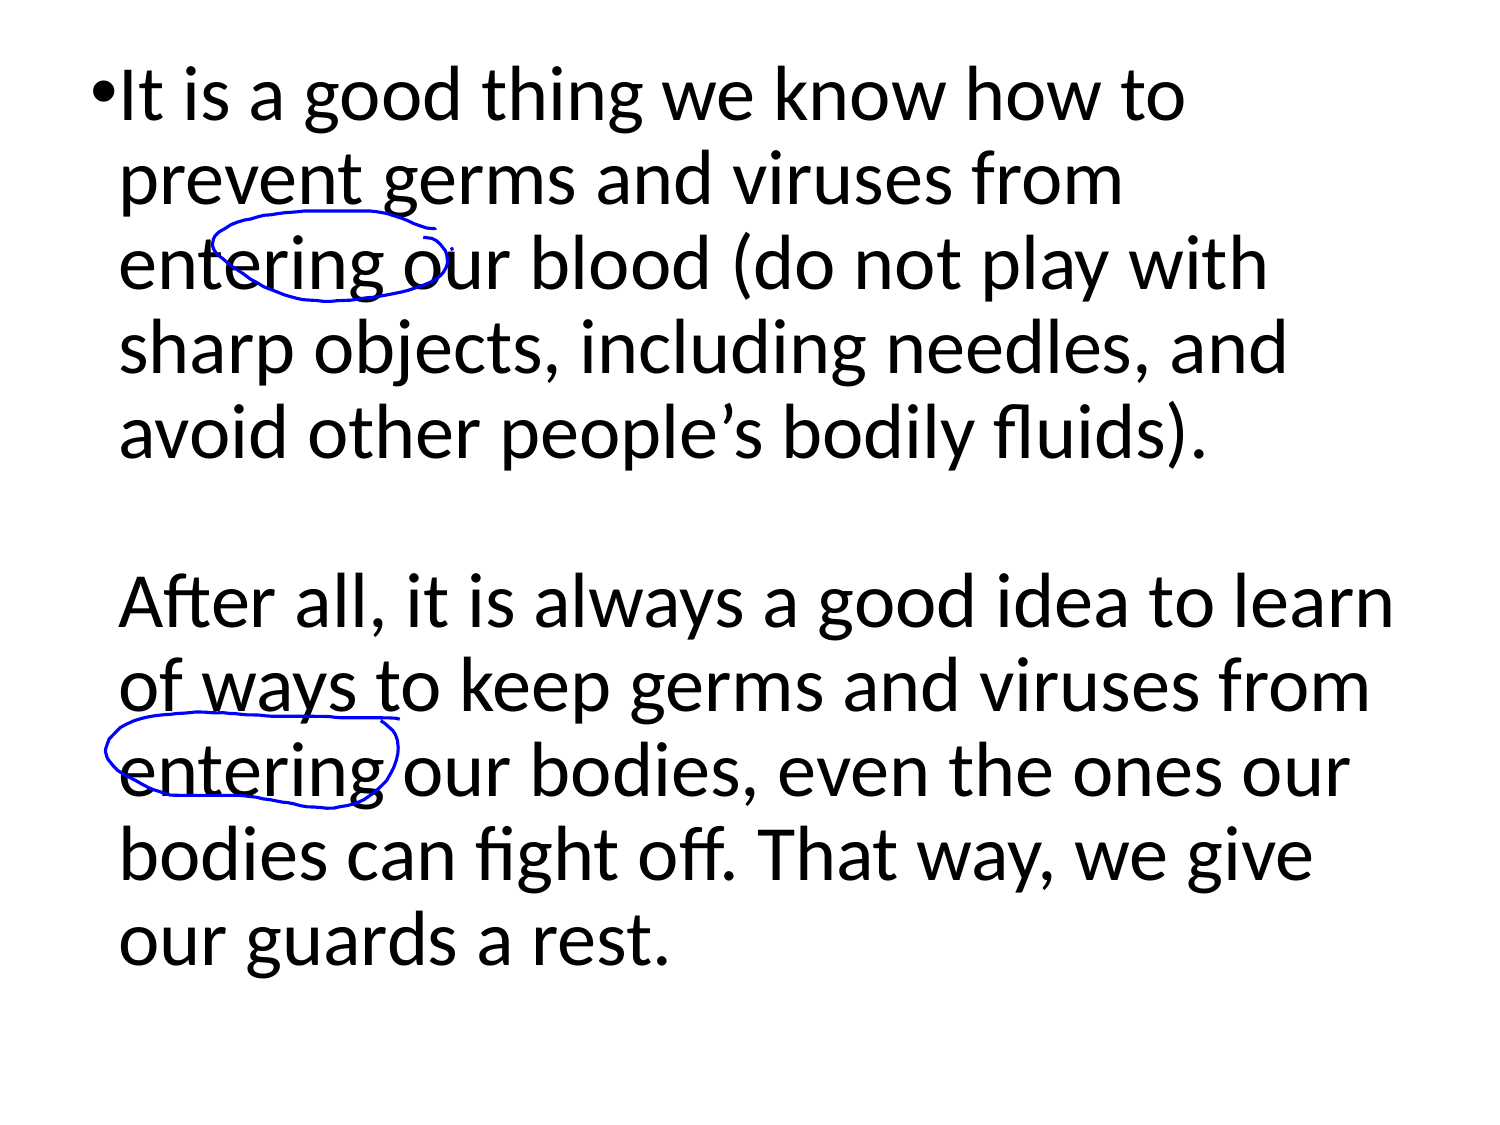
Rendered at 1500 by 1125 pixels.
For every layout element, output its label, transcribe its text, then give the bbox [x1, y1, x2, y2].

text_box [212, 210, 453, 302]
list It is a good thing we know how to prevent germs and viruses from entering our blood (do not play with sharp objects, including needles, and avoid other people’s bodily fluids). After all, it is always a good idea to learn of ways to keep germs and viruses from entering our bodies, even the ones our bodies can fight off. That way, we give our guards a rest. [75, 45, 1425, 1005]
text_box [104, 711, 400, 809]
